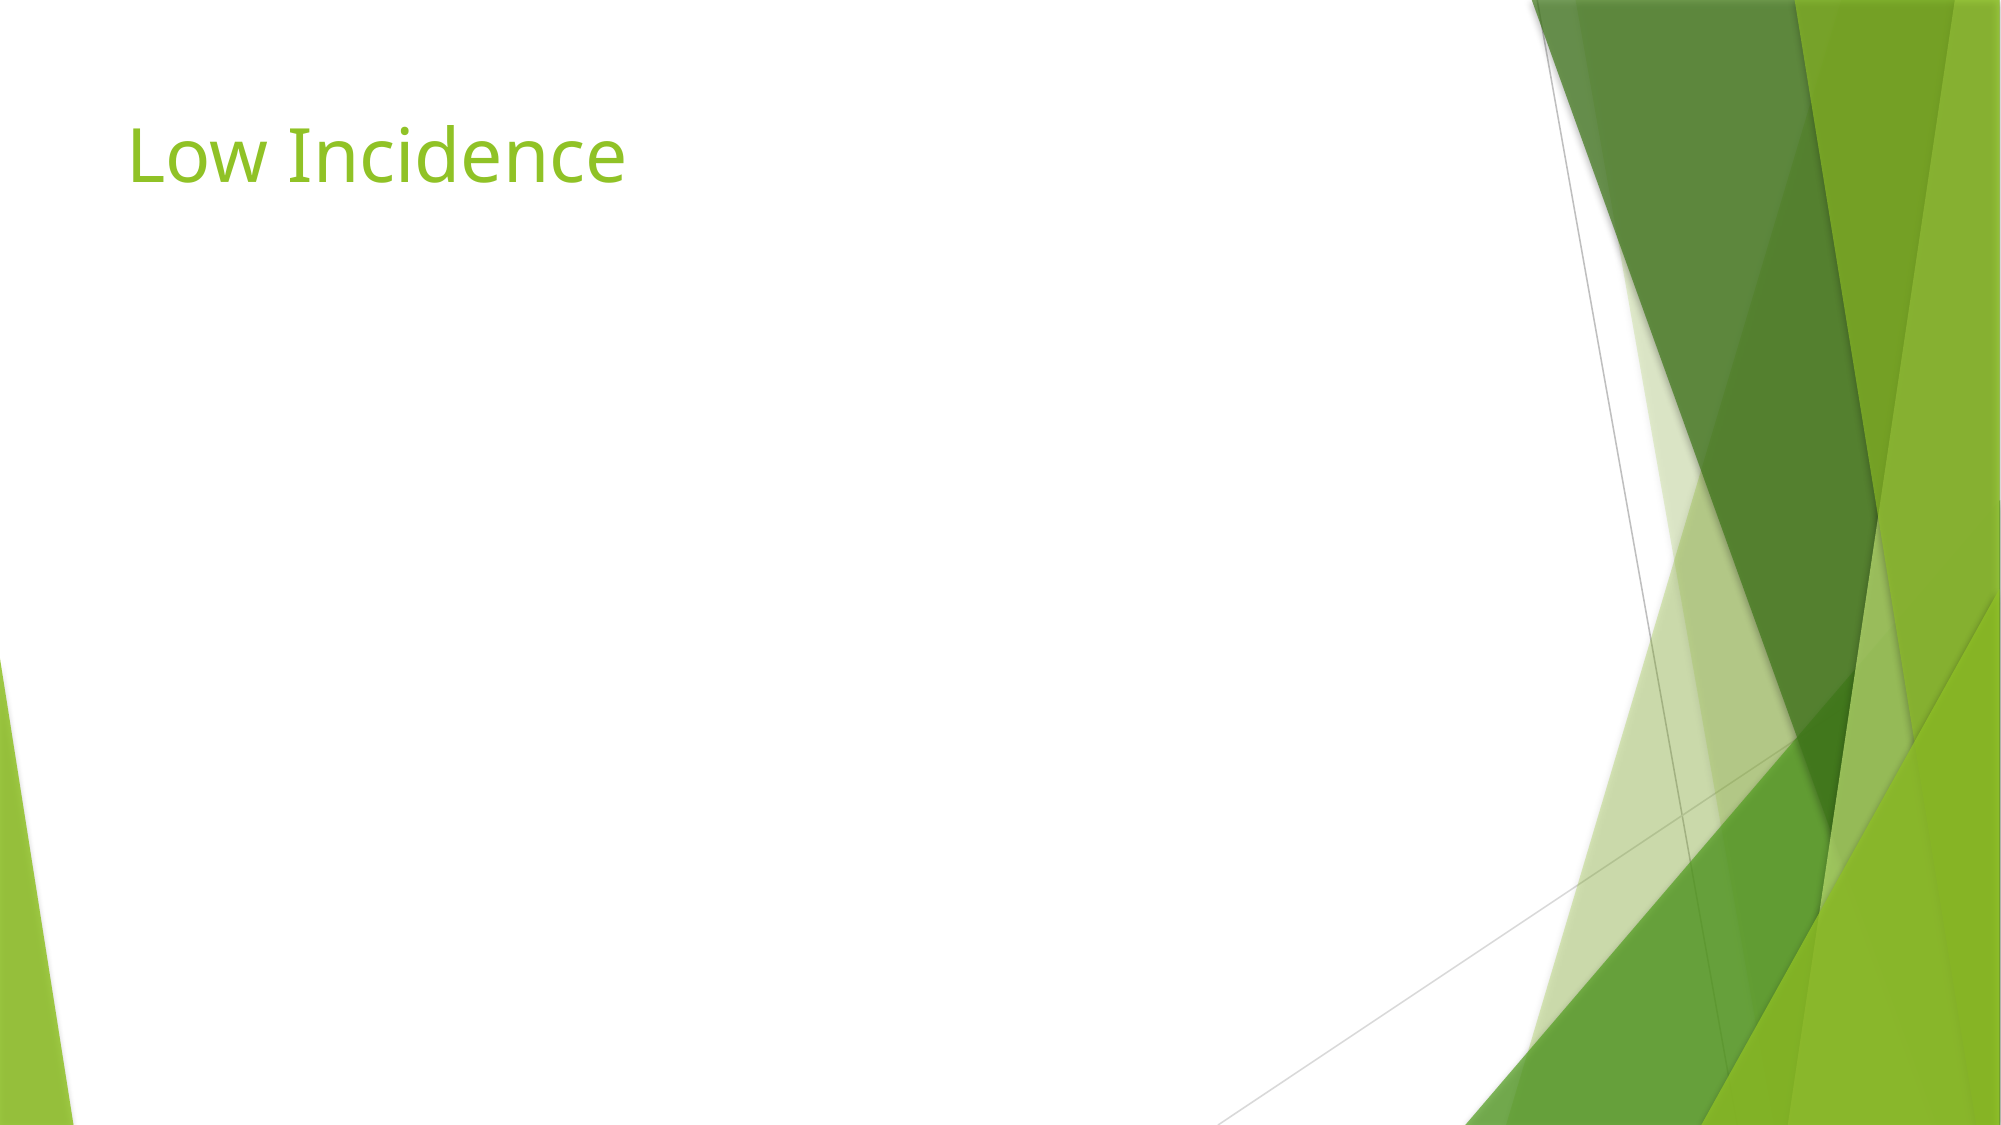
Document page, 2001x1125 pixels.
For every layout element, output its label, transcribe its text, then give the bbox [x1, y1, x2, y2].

title Low Incidence [111, 99, 1522, 317]
